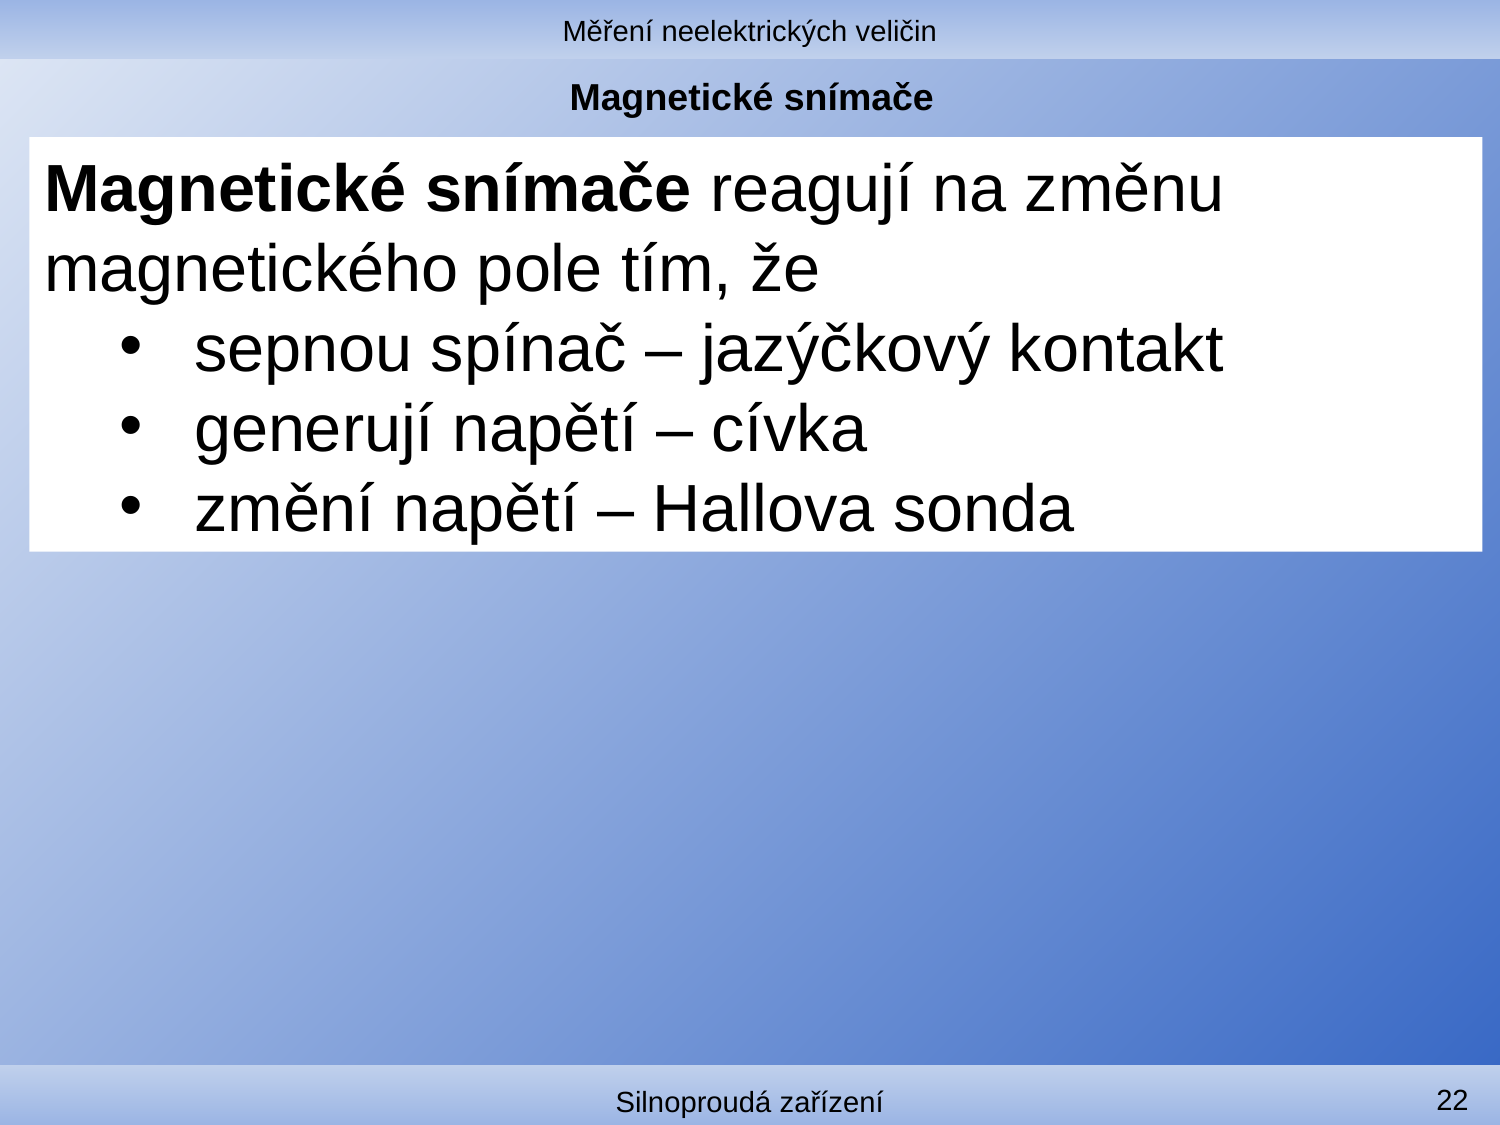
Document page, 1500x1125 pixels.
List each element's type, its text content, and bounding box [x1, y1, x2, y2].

slide_number 22 [1399, 1063, 1484, 1124]
slide_number Měření neelektrických veličin [0, 0, 1500, 59]
title Magnetické snímače [76, 65, 1427, 127]
footer Silnoproudá zařízení [0, 1065, 1500, 1125]
text_box Magnetické snímače reagují na změnu magnetického pole tím, že sepnou spínač – jazýčkový kontakt generují napětí – cívka změní napětí – Hallova sonda [29, 137, 1483, 552]
